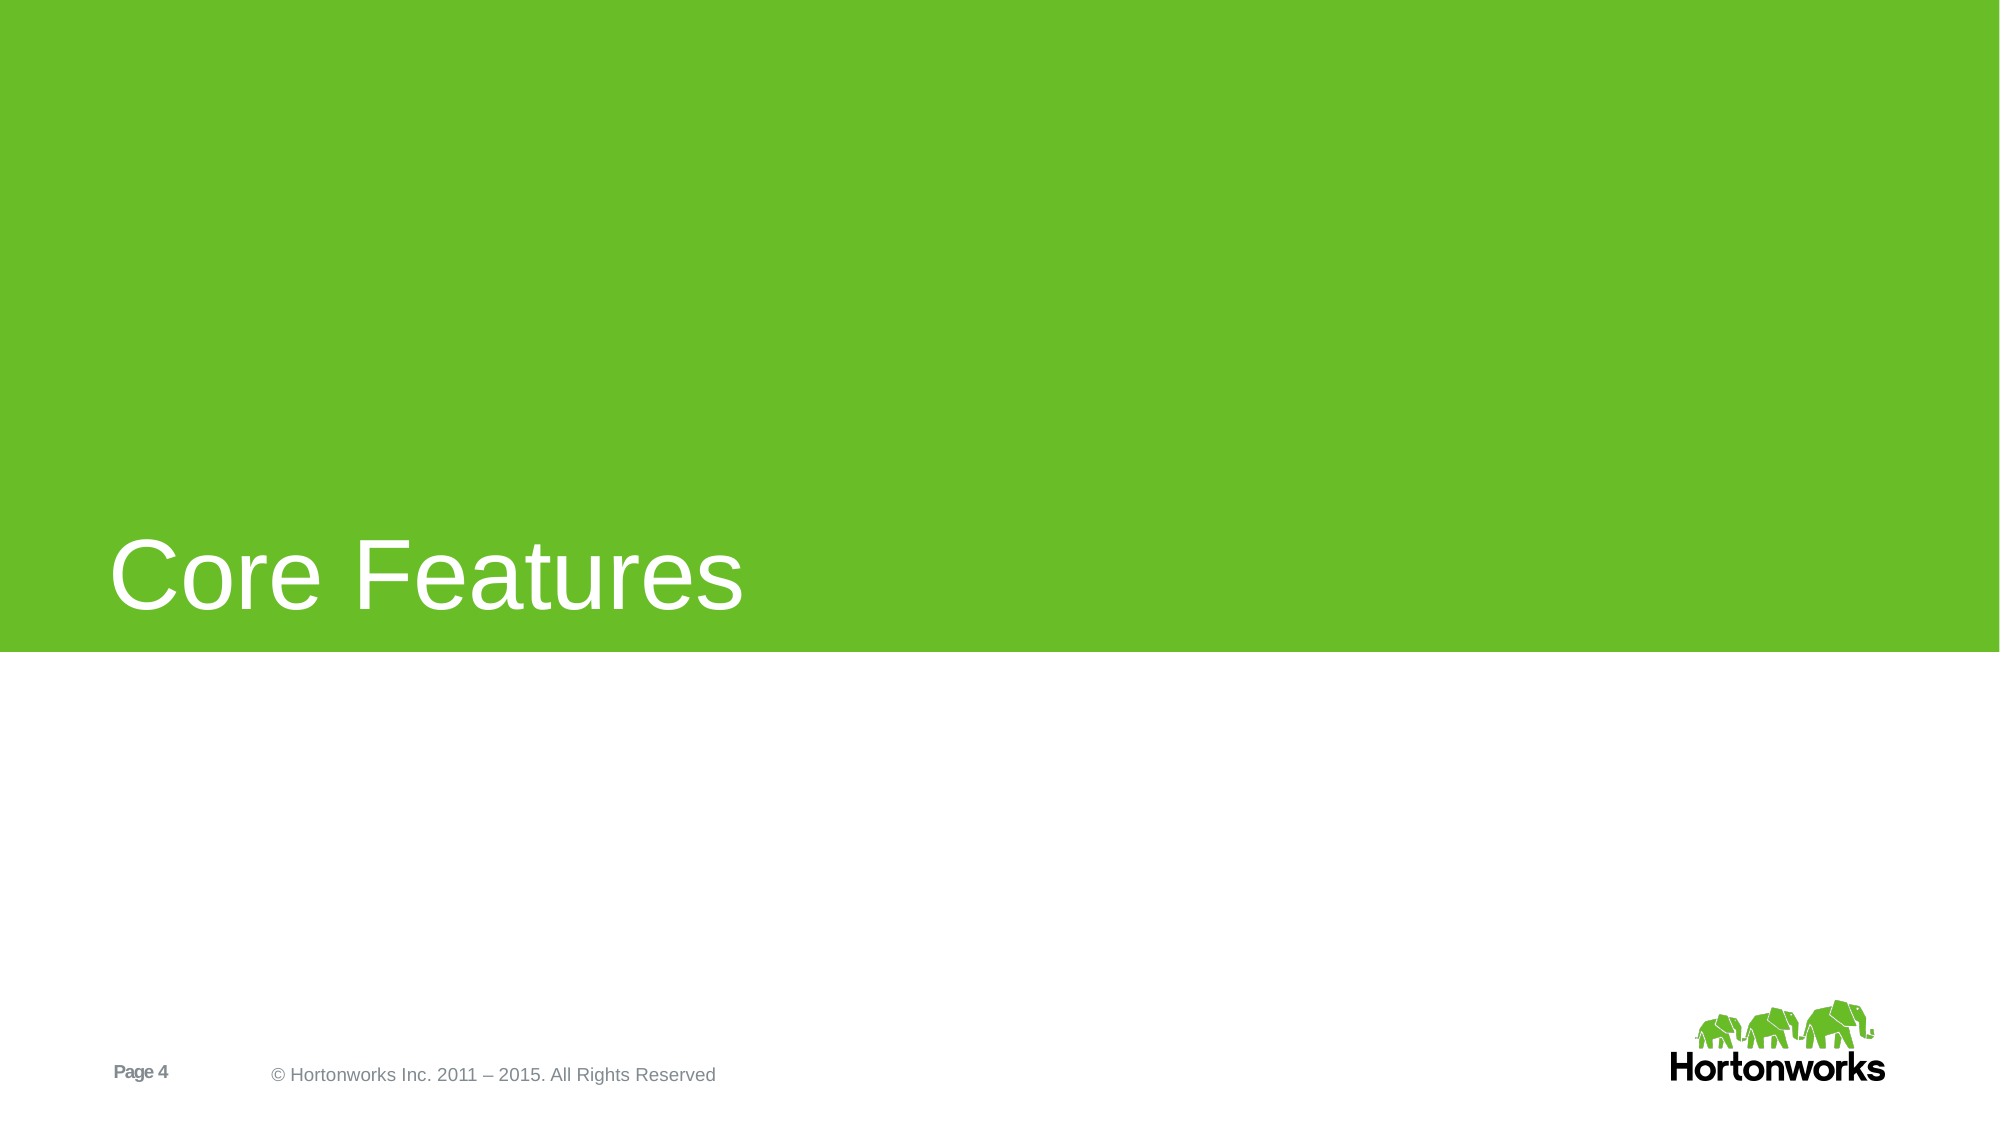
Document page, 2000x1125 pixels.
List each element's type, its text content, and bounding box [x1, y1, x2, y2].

picture [1671, 1000, 1885, 1081]
title Core Features [93, 281, 1900, 652]
